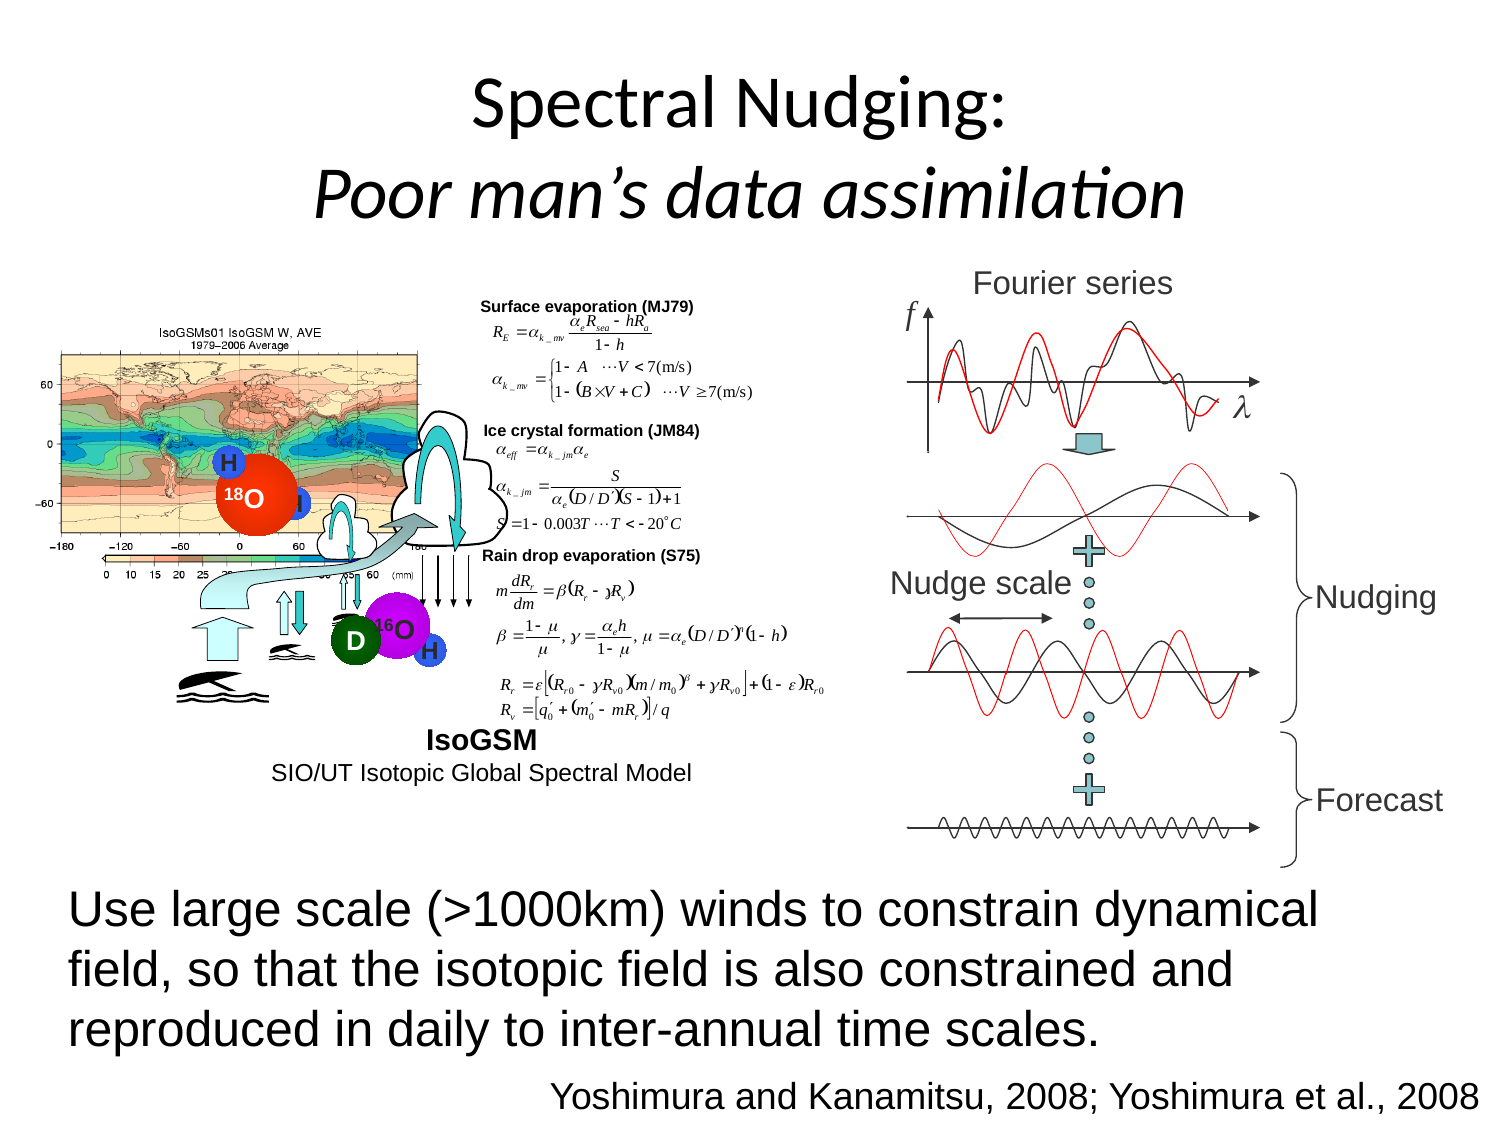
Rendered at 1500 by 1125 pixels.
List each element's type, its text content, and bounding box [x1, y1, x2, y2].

picture [29, 290, 827, 794]
text_box Use large scale (>1000km) winds to constrain dynamical field, so that the isotopic field is also constrained and reproduced in daily to inter-annual time scales. [53, 869, 1418, 1065]
text_box Yoshimura and Kanamitsu, 2008; Yoshimura et al., 2008 [534, 1064, 1496, 1125]
picture [876, 255, 1459, 871]
title Spectral Nudging: Poor man’s data assimilation [75, 45, 1425, 233]
